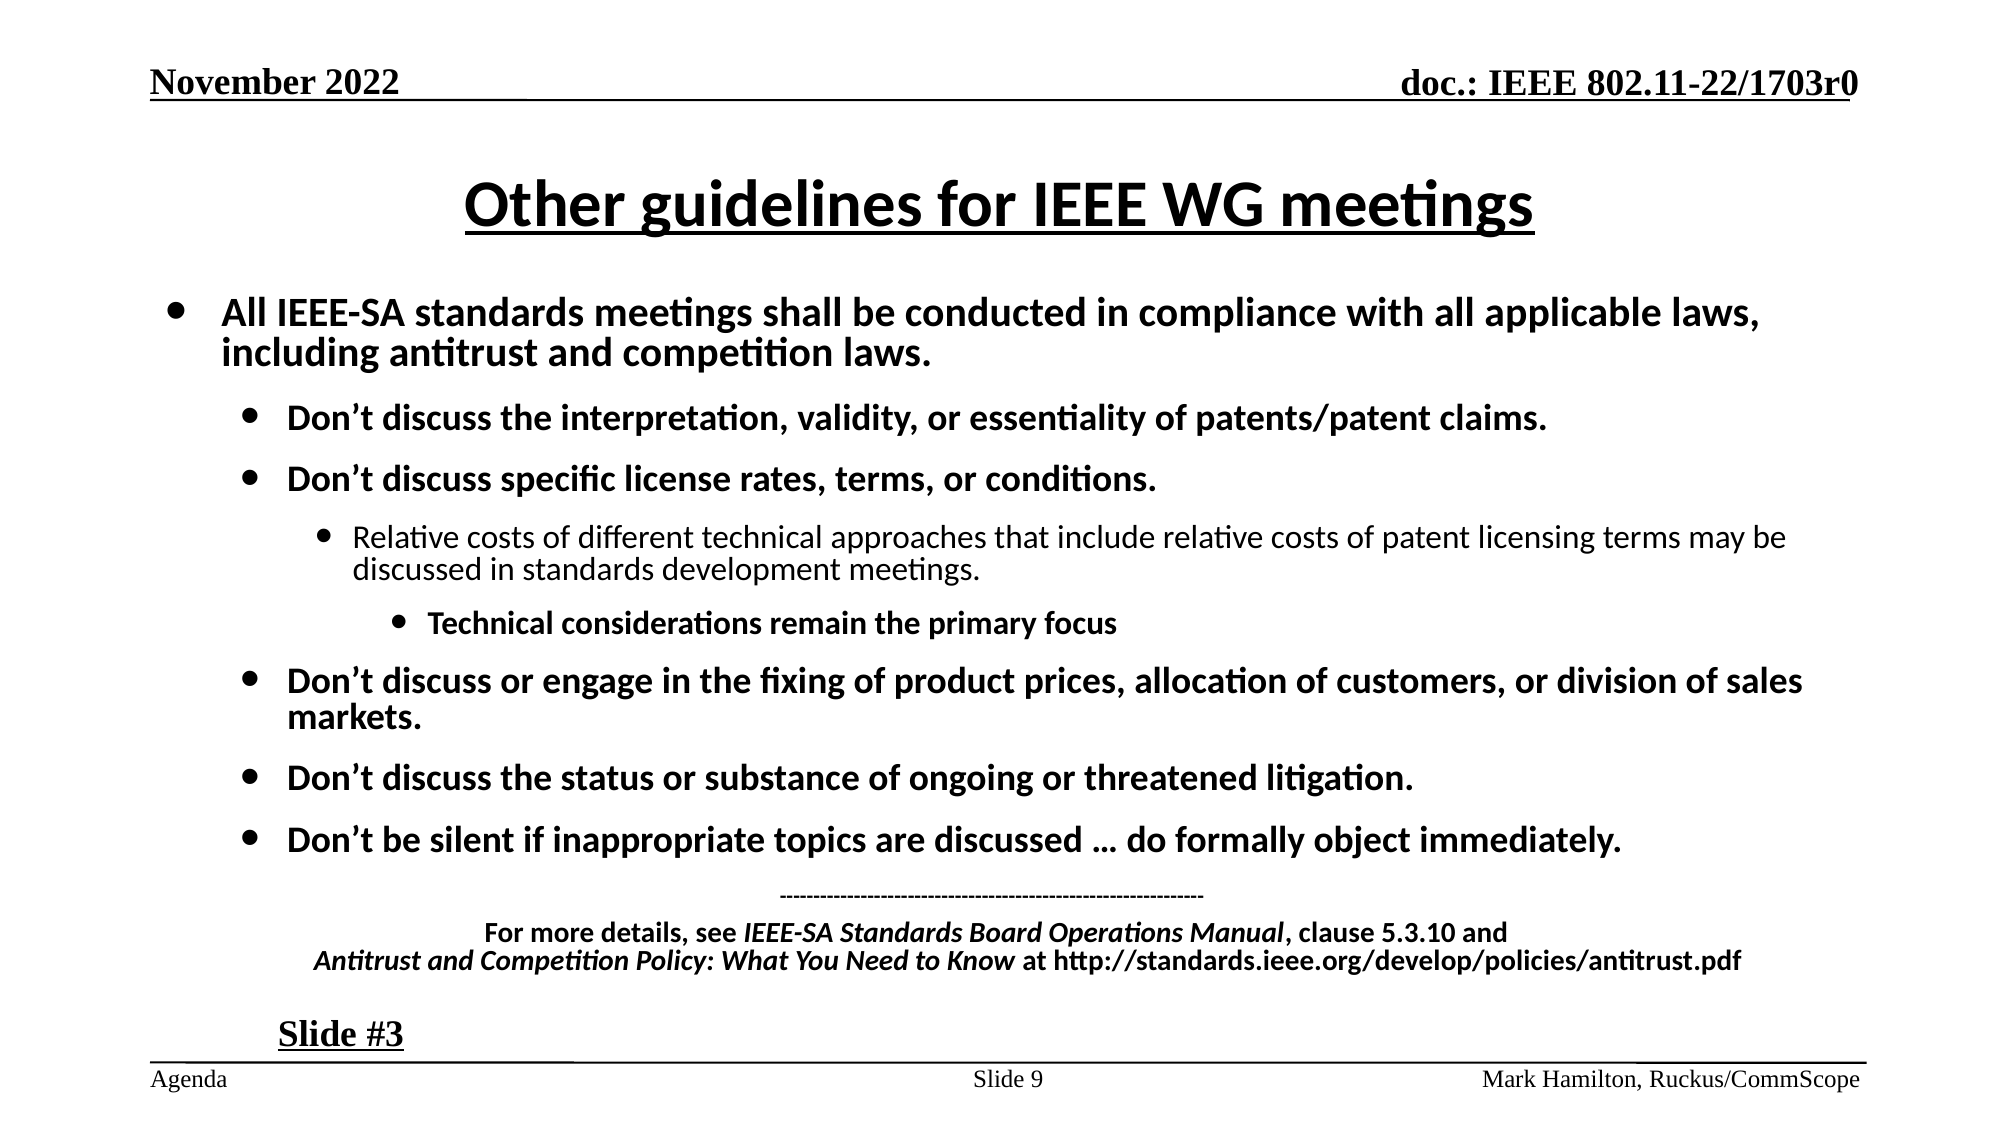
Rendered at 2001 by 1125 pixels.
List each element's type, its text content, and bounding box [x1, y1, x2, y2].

text_box Slide #3 [263, 1001, 420, 1062]
title Other guidelines for IEEE WG meetings [149, 112, 1850, 286]
slide_number Slide 9 [950, 1061, 1067, 1123]
list All IEEE-SA standards meetings shall be conducted in compliance with all applicable laws, including antitrust and competition laws. Don’t discuss the interpretation, validity, or essentiality of patents/patent claims. Don’t discuss specific license rates, terms, or conditions. Relative costs of different technical approaches that include relative costs of patent licensing terms may be discussed in standards development meetings. Technical considerations remain the primary focus Don’t discuss or engage in the fixing of product prices, allocation of customers, or division of sales markets. Don’t discuss the status or substance of ongoing or threatened litigation. Don’t be silent if inappropriate topics are discussed … do formally object immediately. --------------------------------------------------------------- For more details, see IEEE-SA Standards Board Operations Manual, clause 5.3.10 and Antitrust and Competition Policy: What You Need to Know at http://standards.ieee.org/develop/policies/antitrust.pdf [149, 286, 1850, 1000]
